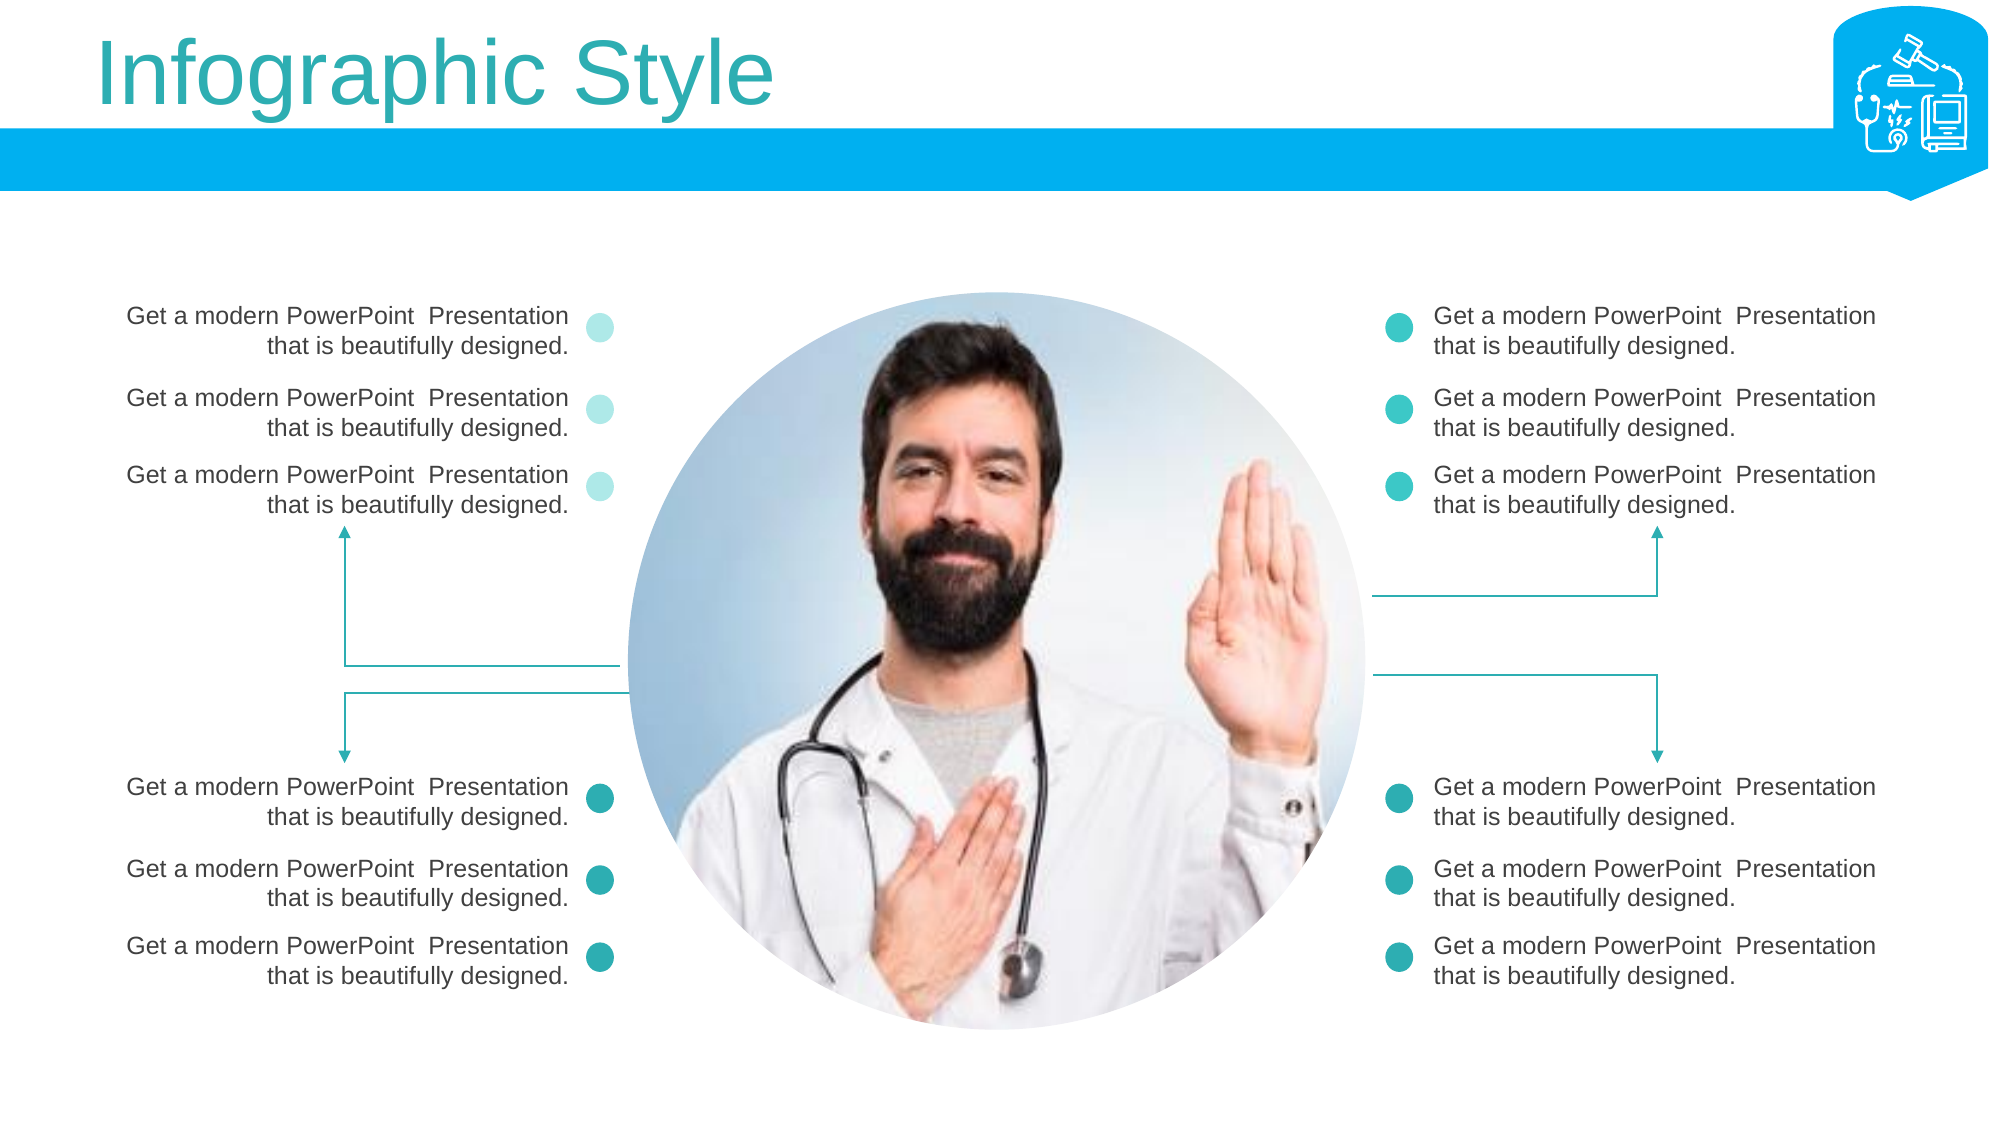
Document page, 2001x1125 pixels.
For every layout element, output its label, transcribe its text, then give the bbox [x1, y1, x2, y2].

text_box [1373, 675, 1658, 764]
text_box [1854, 33, 1968, 153]
text_box [0, 127, 1884, 192]
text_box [1385, 763, 1896, 998]
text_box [104, 763, 614, 998]
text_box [104, 292, 614, 527]
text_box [1385, 292, 1896, 527]
text_box [626, 291, 1367, 1031]
text_box [1832, 4, 1990, 203]
list Infographic Style [0, 15, 1386, 135]
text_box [344, 692, 631, 764]
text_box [1373, 526, 1658, 597]
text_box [344, 526, 620, 667]
